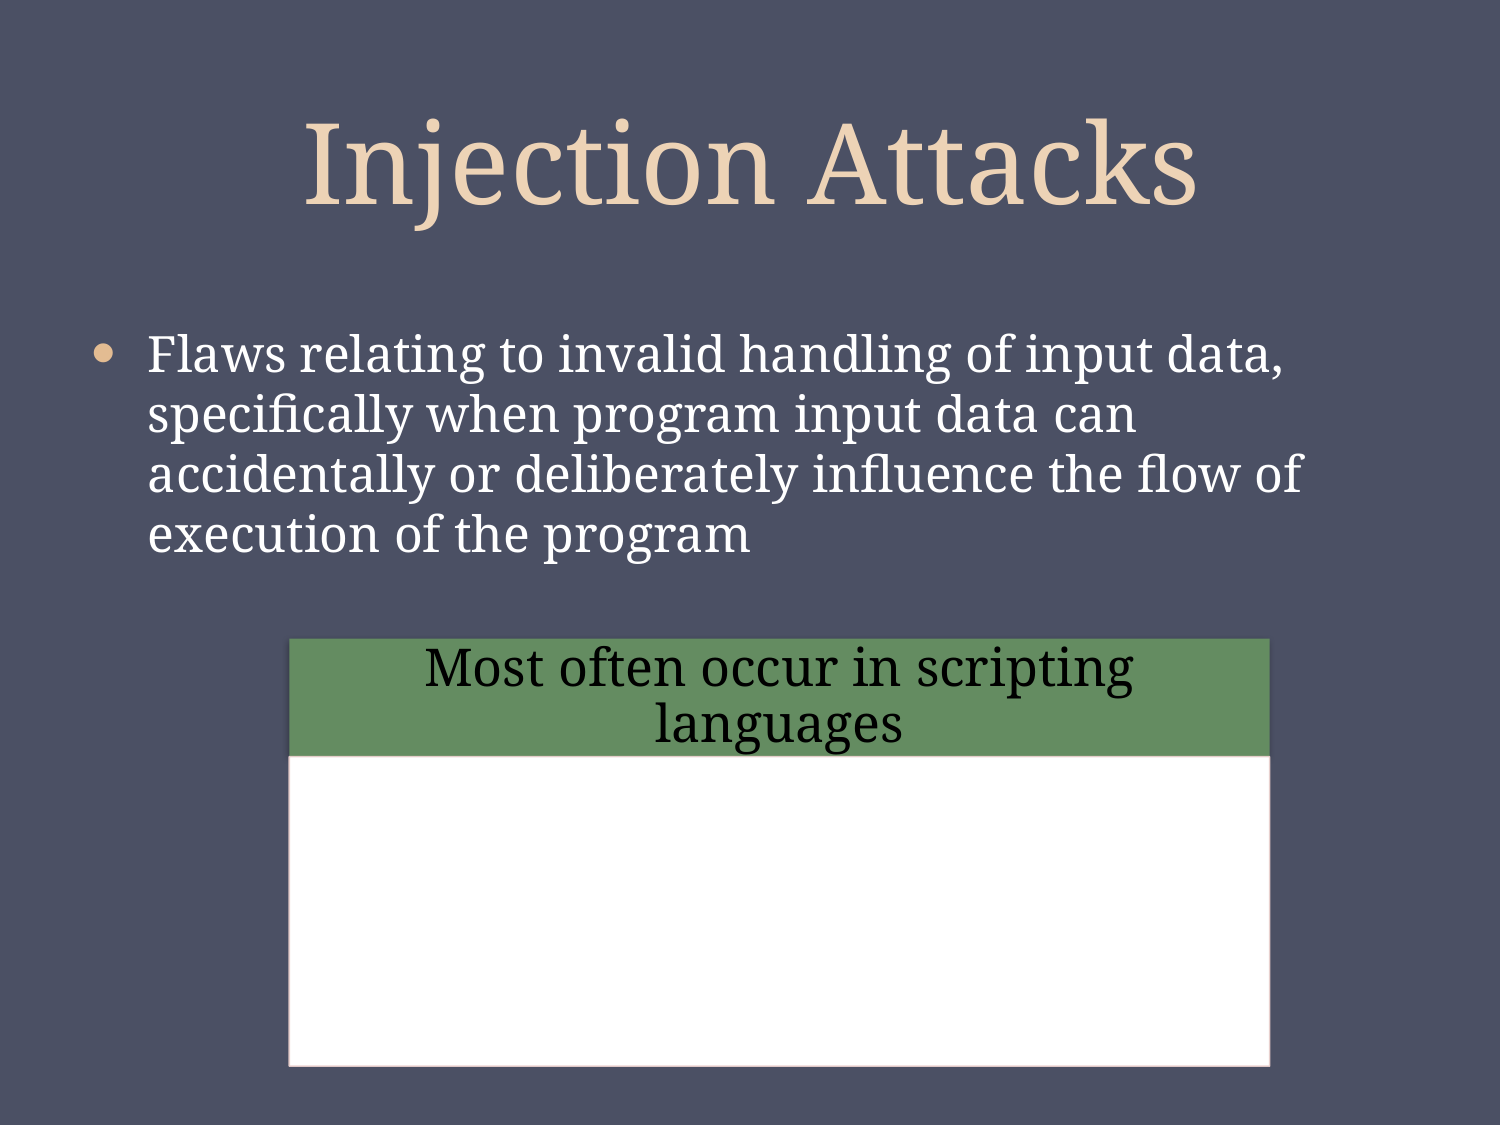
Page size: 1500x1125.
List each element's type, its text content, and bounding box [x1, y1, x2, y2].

title Injection Attacks [76, 0, 1427, 235]
list Flaws relating to invalid handling of input data, specifically when program input data can accidentally or deliberately influence the flow of execution of the program [76, 314, 1427, 652]
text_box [288, 621, 1270, 1084]
